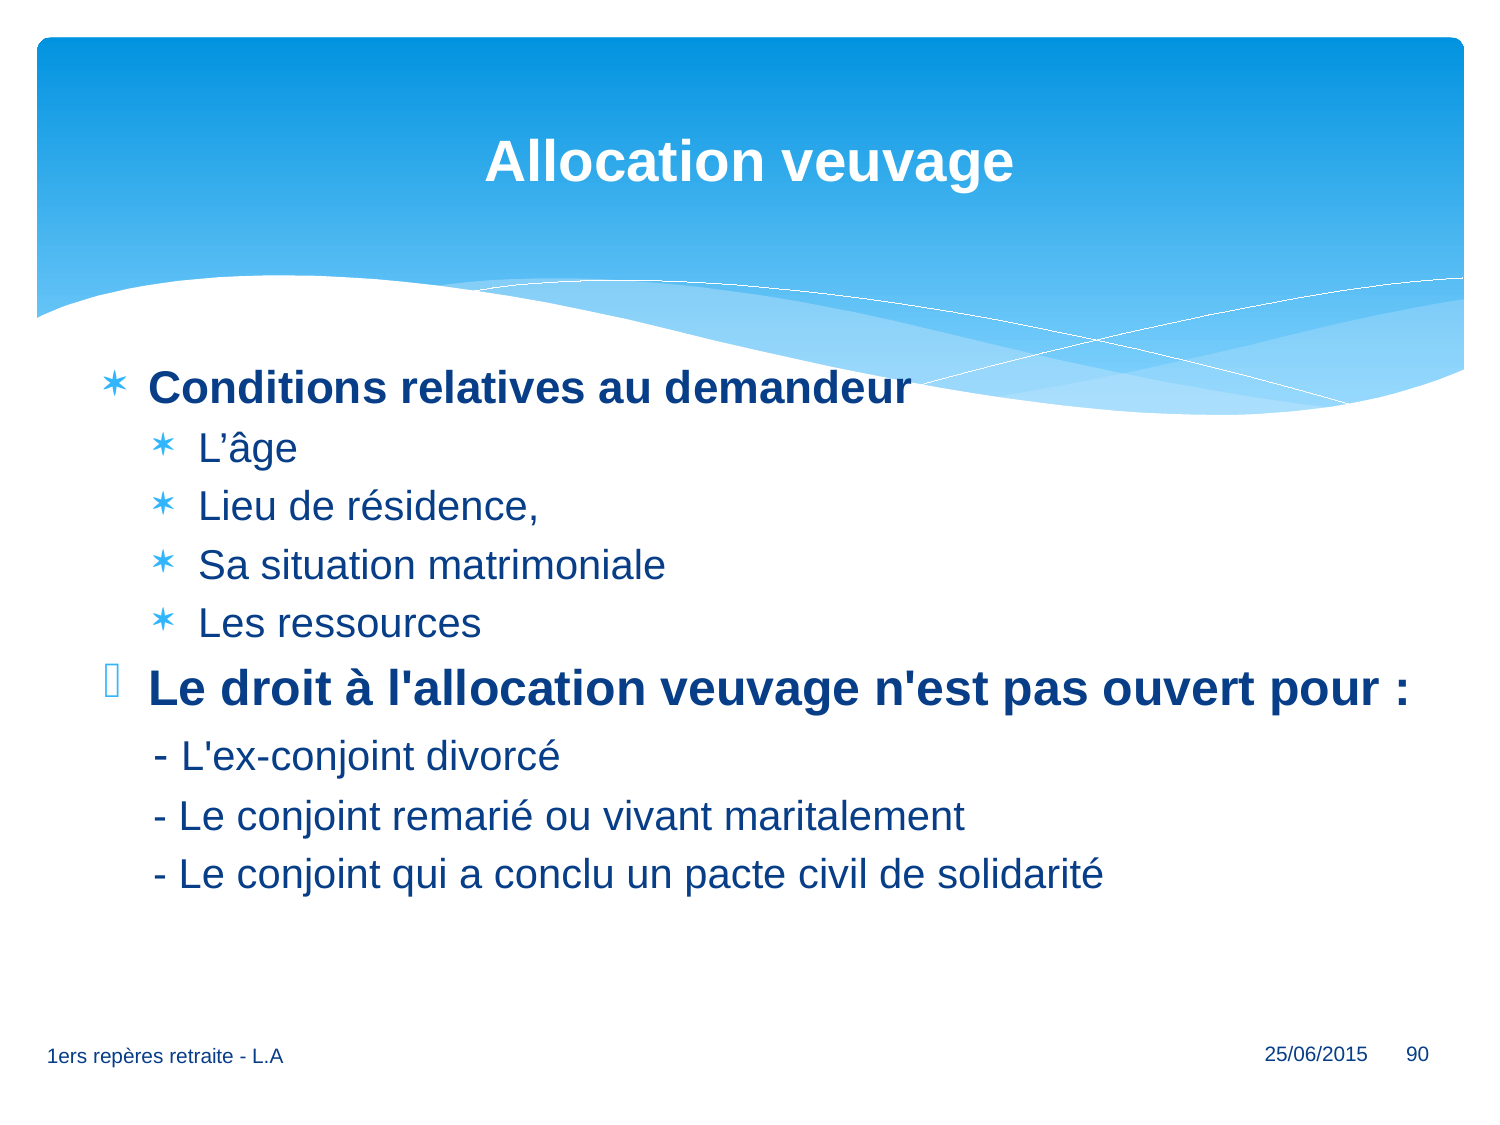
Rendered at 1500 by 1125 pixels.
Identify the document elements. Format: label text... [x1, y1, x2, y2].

footer 1ers repères retraite - L.A [31, 1025, 653, 1086]
title Allocation veuvage [75, 55, 1425, 261]
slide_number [761, 1023, 1383, 1084]
slide_number 90 [1383, 1023, 1471, 1083]
list Conditions relatives au demandeur L’âge Lieu de résidence, Sa situation matrimoniale Les ressources Le droit à l'allocation veuvage n'est pas ouvert pour : - L'ex-conjoint divorcé - Le conjoint remarié ou vivant maritalement - Le conjoint qui a conclu un pacte civil de solidarité [88, 350, 1447, 1005]
